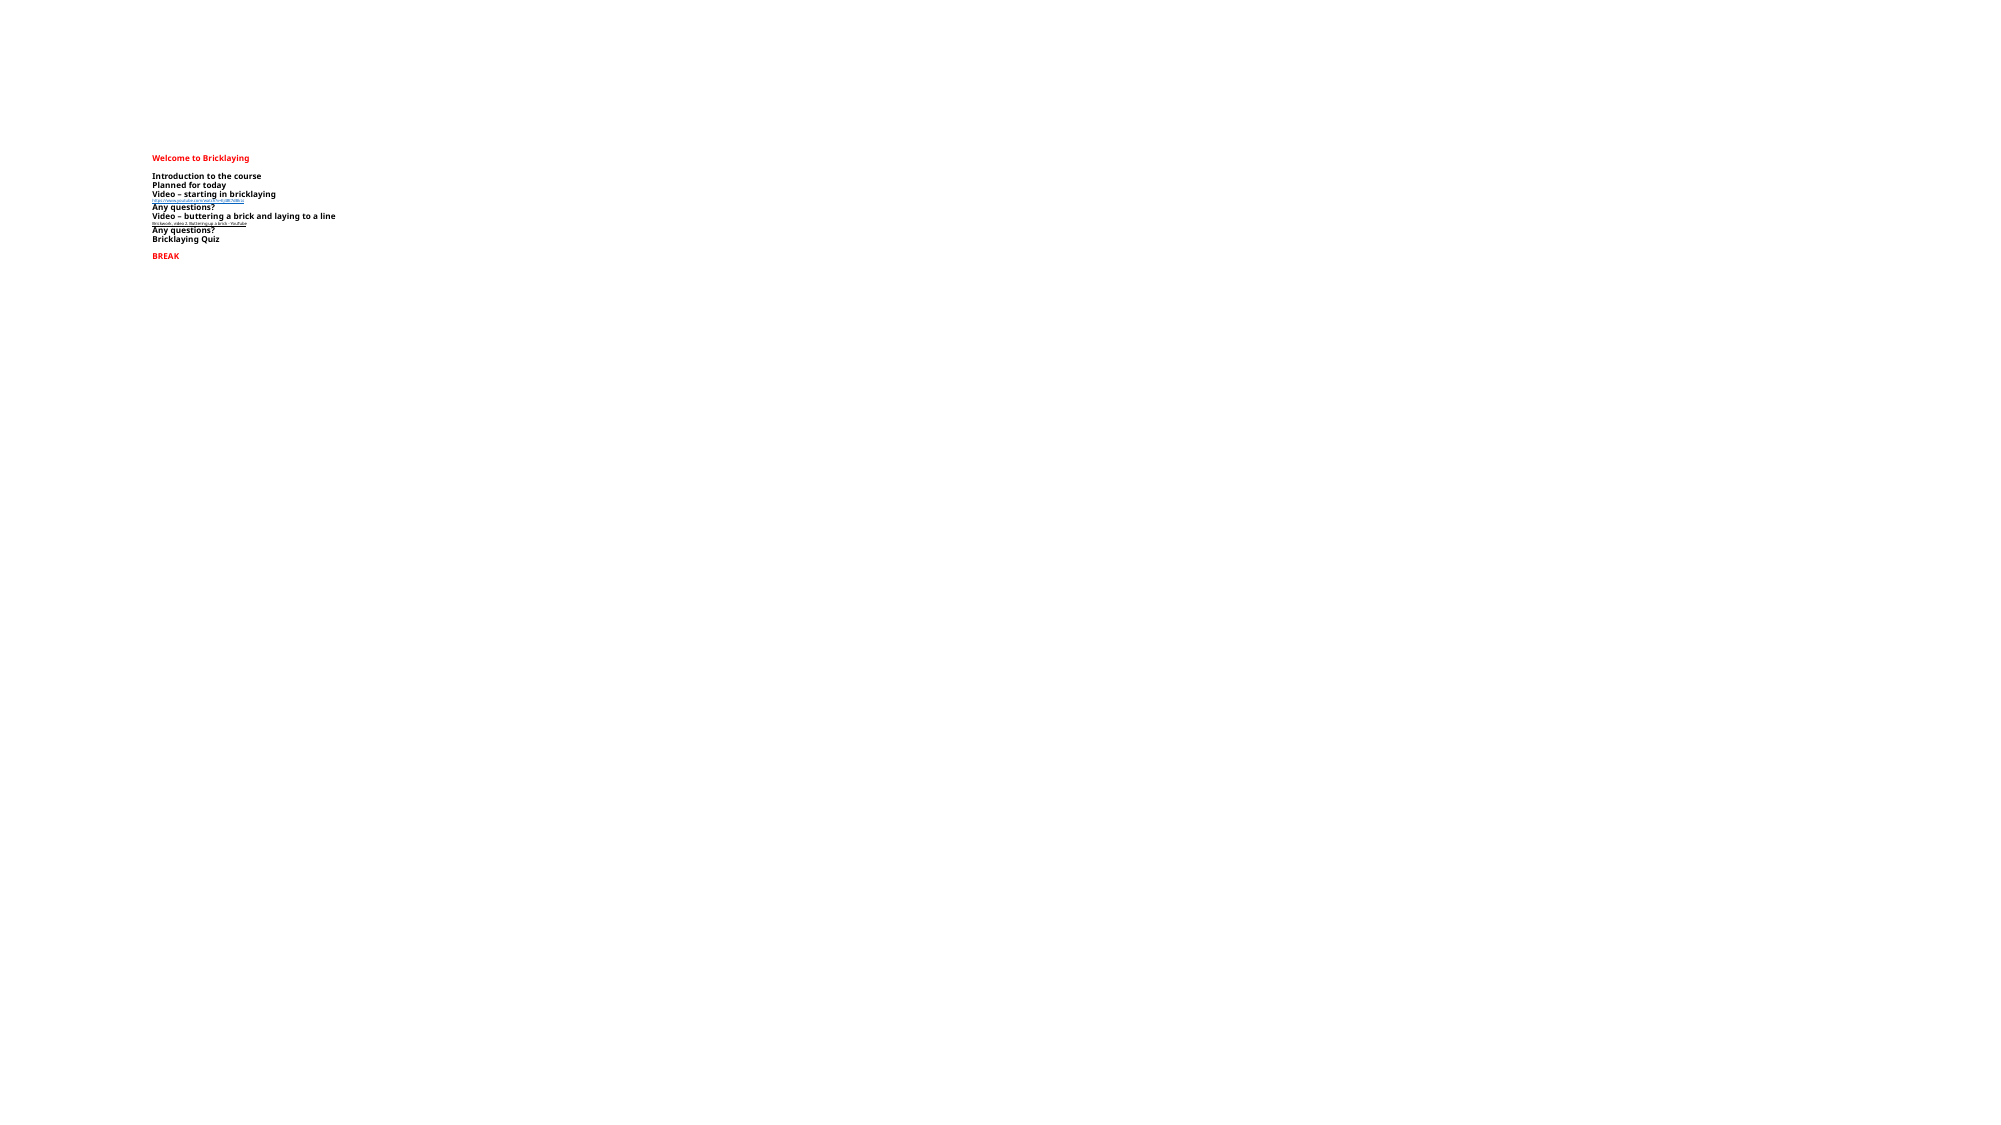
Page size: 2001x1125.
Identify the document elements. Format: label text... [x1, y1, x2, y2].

title Welcome to Bricklaying Introduction to the course Planned for today Video – starting in bricklaying https://www.youtube.com/watch?v=Ej4Bt7dBkLs Any questions? Video – buttering a brick and laying to a line Brickwork, video 2. Buttering up a brick - YouTube Any questions? Bricklaying Quiz BREAK [137, 59, 1863, 278]
